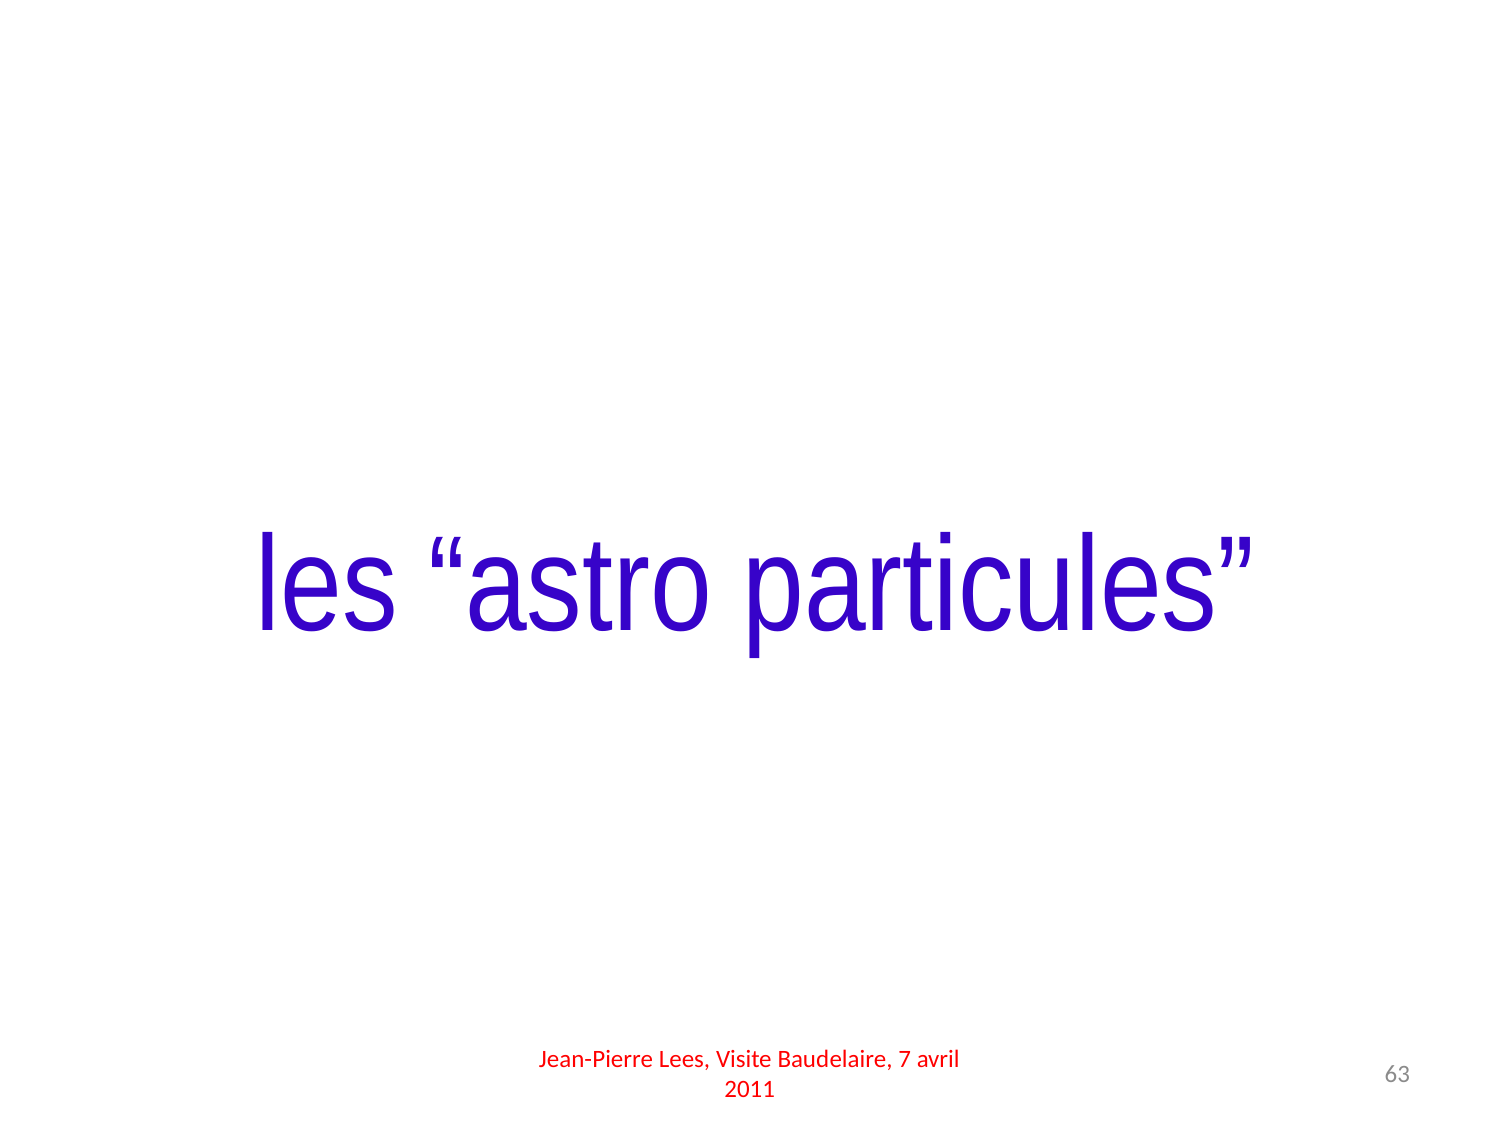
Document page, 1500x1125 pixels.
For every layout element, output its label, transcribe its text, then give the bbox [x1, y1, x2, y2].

footer Jean-Pierre Lees, Visite Baudelaire, 7 avril 2011 [512, 1042, 988, 1103]
list les “astro particules” [118, 420, 1394, 723]
slide_number 63 [1074, 1042, 1425, 1103]
